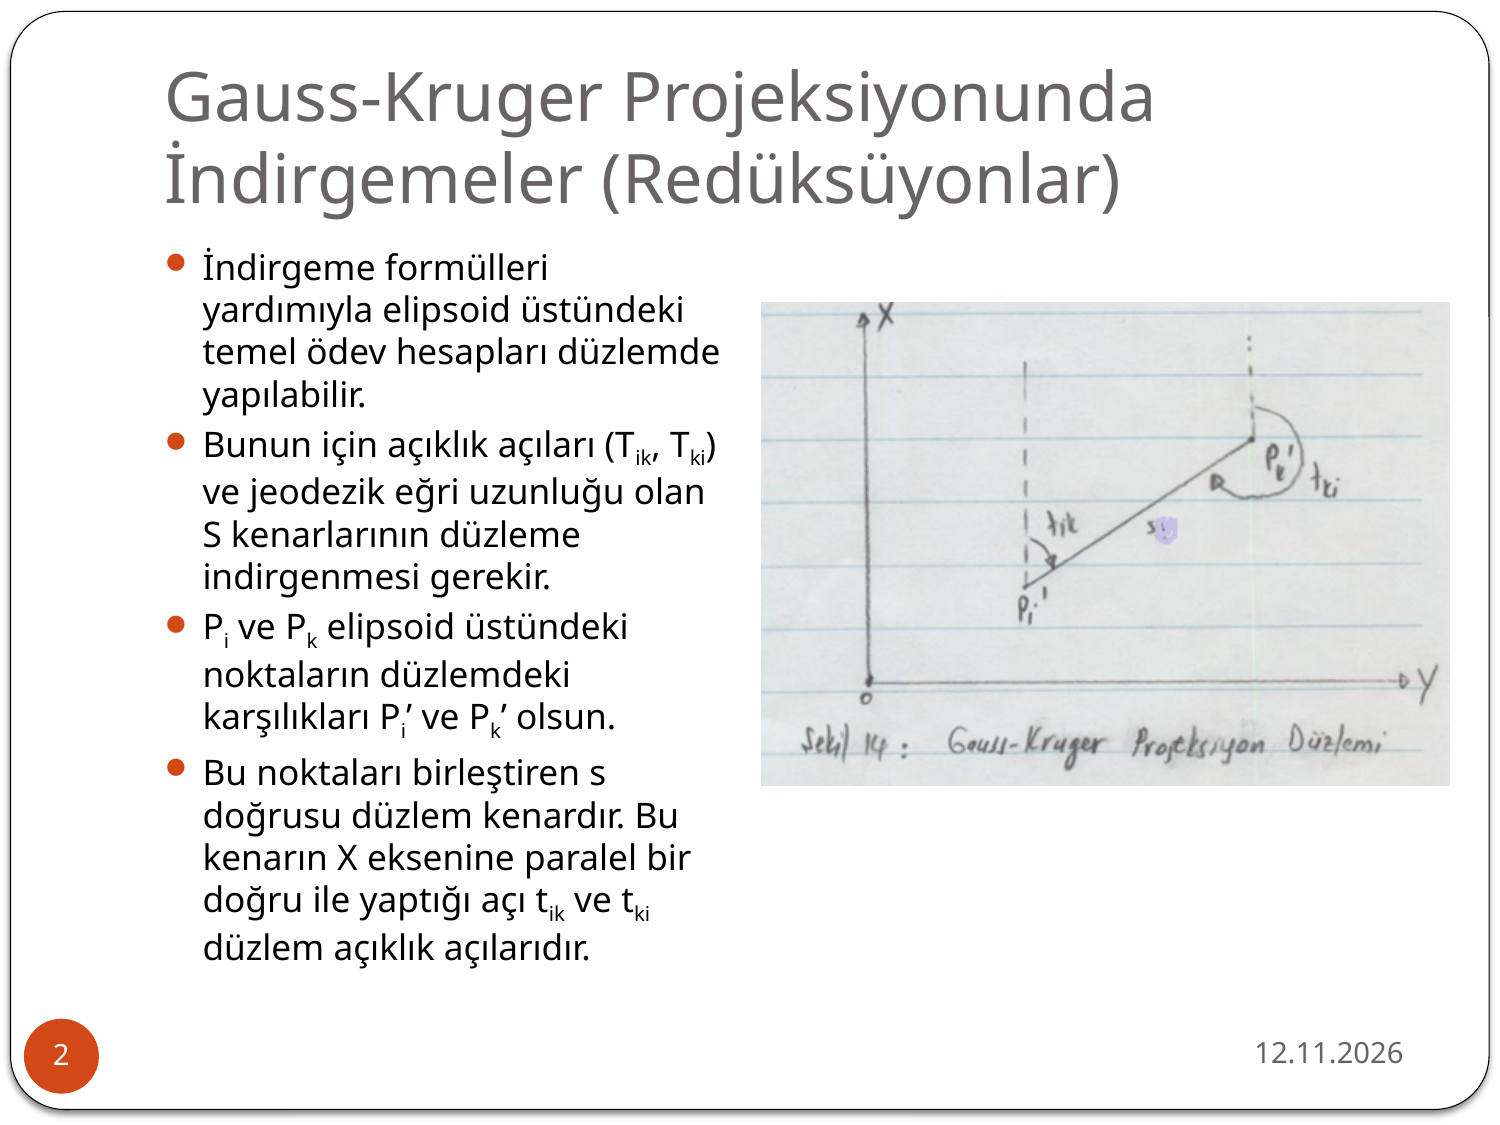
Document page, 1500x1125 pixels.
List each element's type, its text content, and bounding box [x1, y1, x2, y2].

list İndirgeme formülleri yardımıyla elipsoid üstündeki temel ödev hesapları düzlemde yapılabilir. Bunun için açıklık açıları (Tik, Tki) ve jeodezik eğri uzunluğu olan S kenarlarının düzleme indirgenmesi gerekir. Pi ve Pk elipsoid üstündeki noktaların düzlemdeki karşılıkları Pi’ ve Pk’ olsun. Bu noktaları birleştiren s doğrusu düzlem kenardır. Bu kenarın X eksenine paralel bir doğru ile yaptığı açı tik ve tki düzlem açıklık açılarıdır. [150, 237, 739, 988]
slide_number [1012, 1015, 1419, 1094]
slide_number 2 [23, 1018, 99, 1094]
picture [761, 302, 1450, 786]
title Gauss-Kruger Projeksiyonunda İndirgemeler (Redüksüyonlar) [150, 45, 1425, 233]
